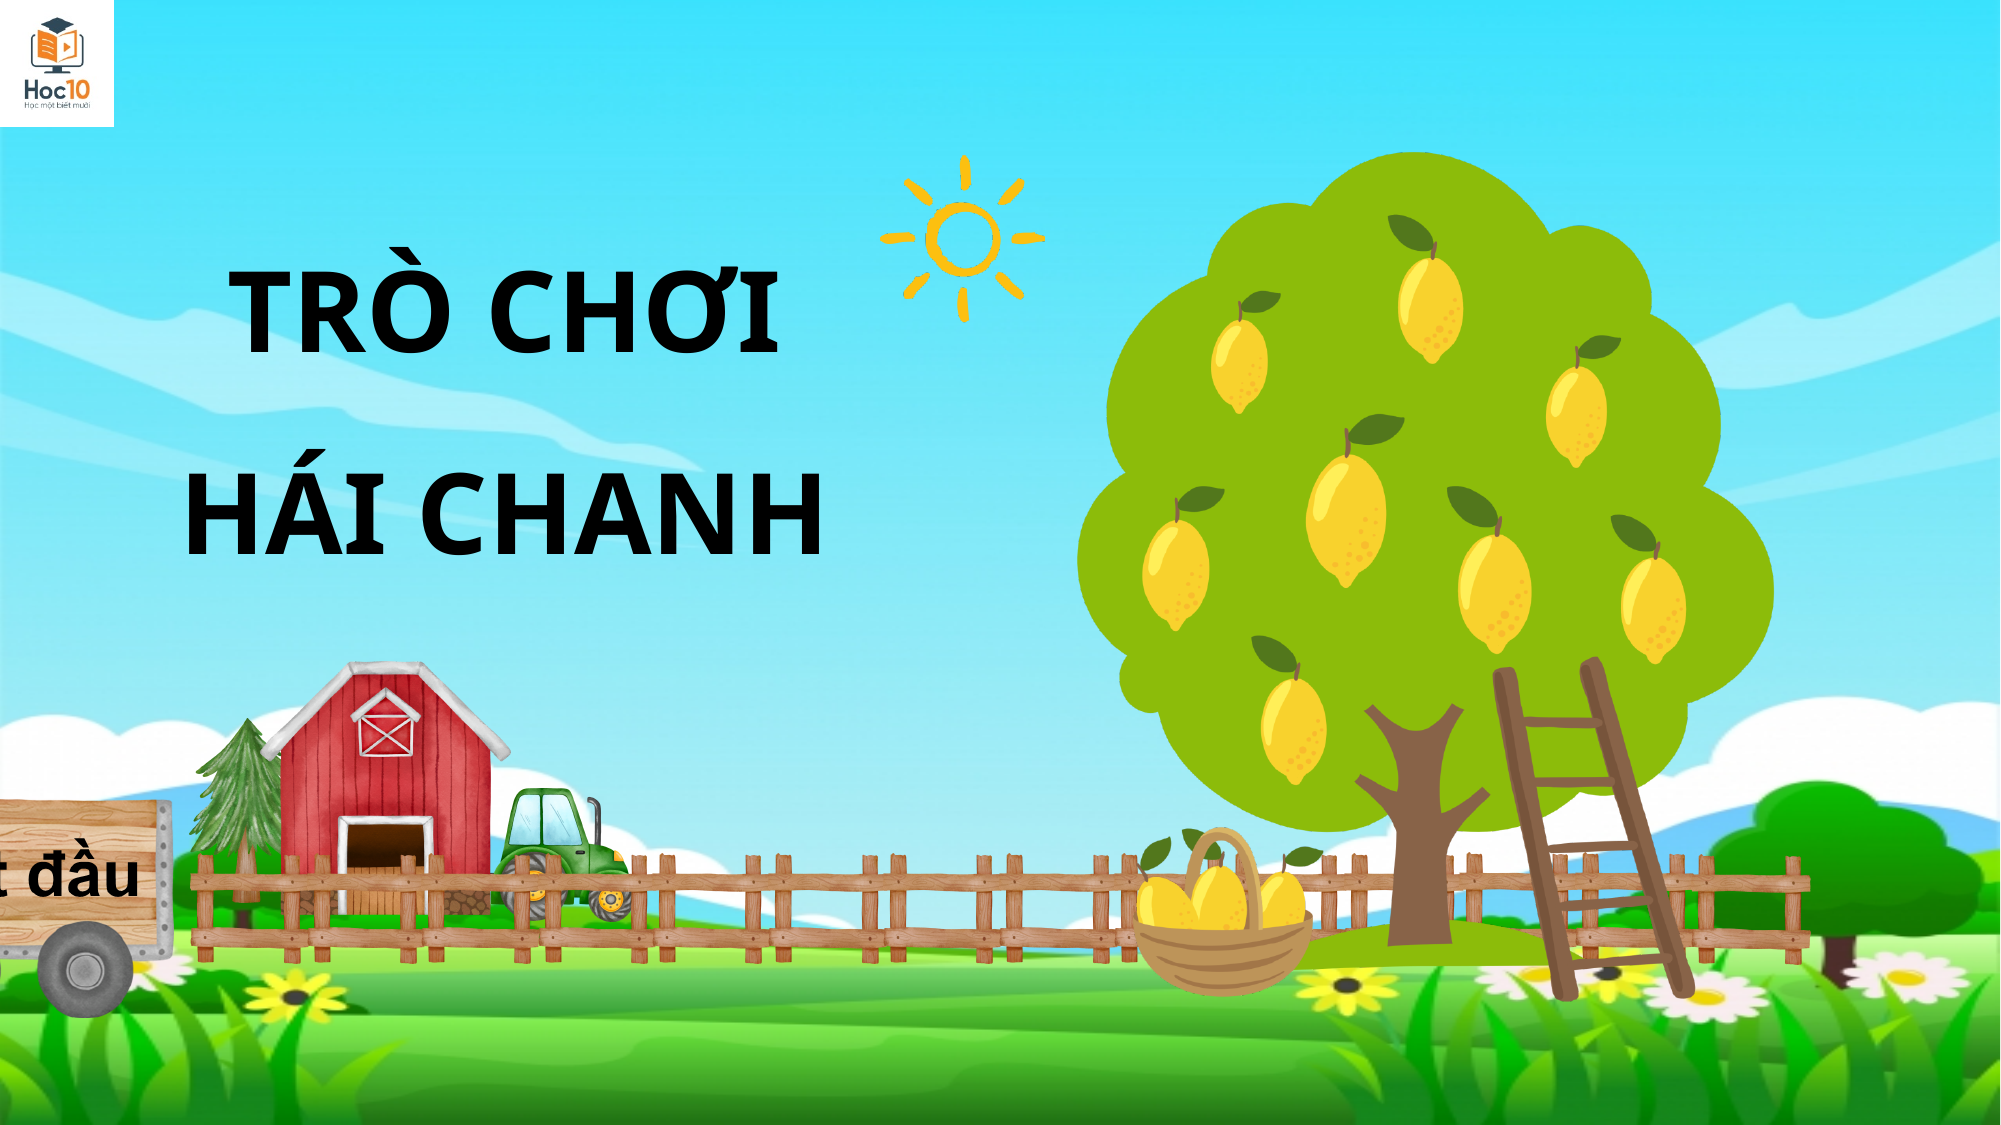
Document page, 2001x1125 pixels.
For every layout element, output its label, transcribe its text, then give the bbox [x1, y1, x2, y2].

text_box TRÒ CHƠI HÁI CHANH [114, 406, 896, 584]
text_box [226, 852, 1051, 966]
picture [0, 0, 2001, 1125]
